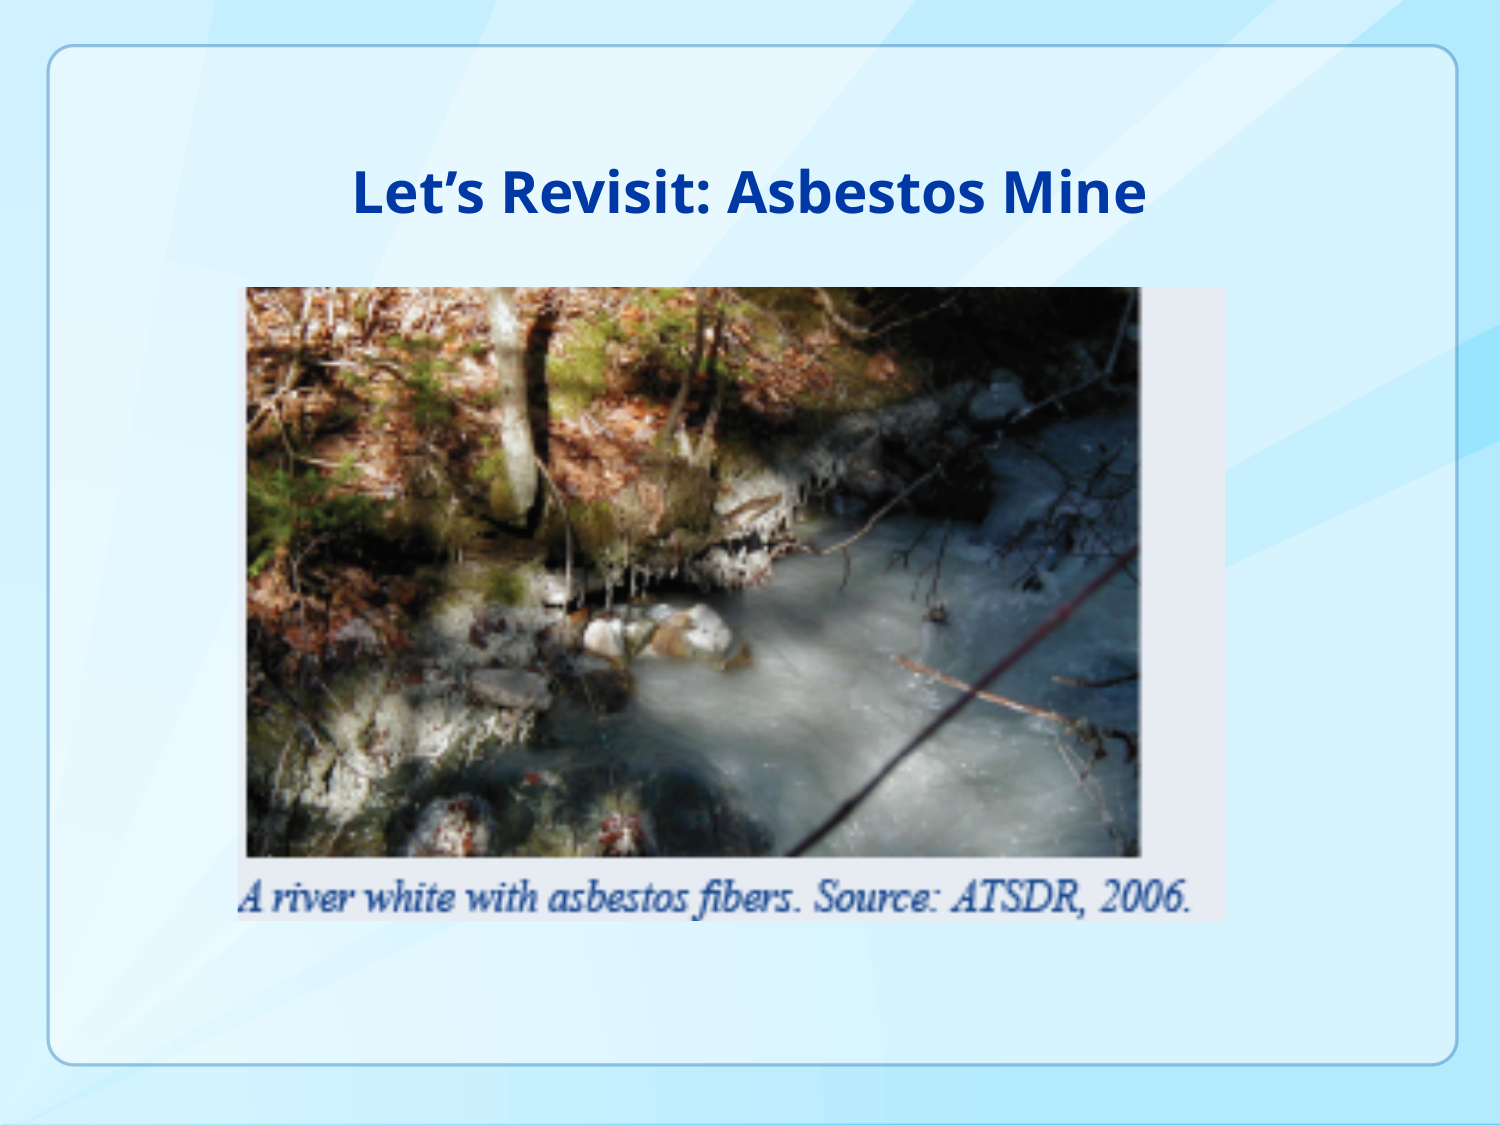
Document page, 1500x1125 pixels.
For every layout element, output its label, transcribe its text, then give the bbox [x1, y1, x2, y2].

title Let’s Revisit: Asbestos Mine [75, 45, 1425, 233]
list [237, 287, 1226, 921]
picture [0, 0, 1500, 1125]
